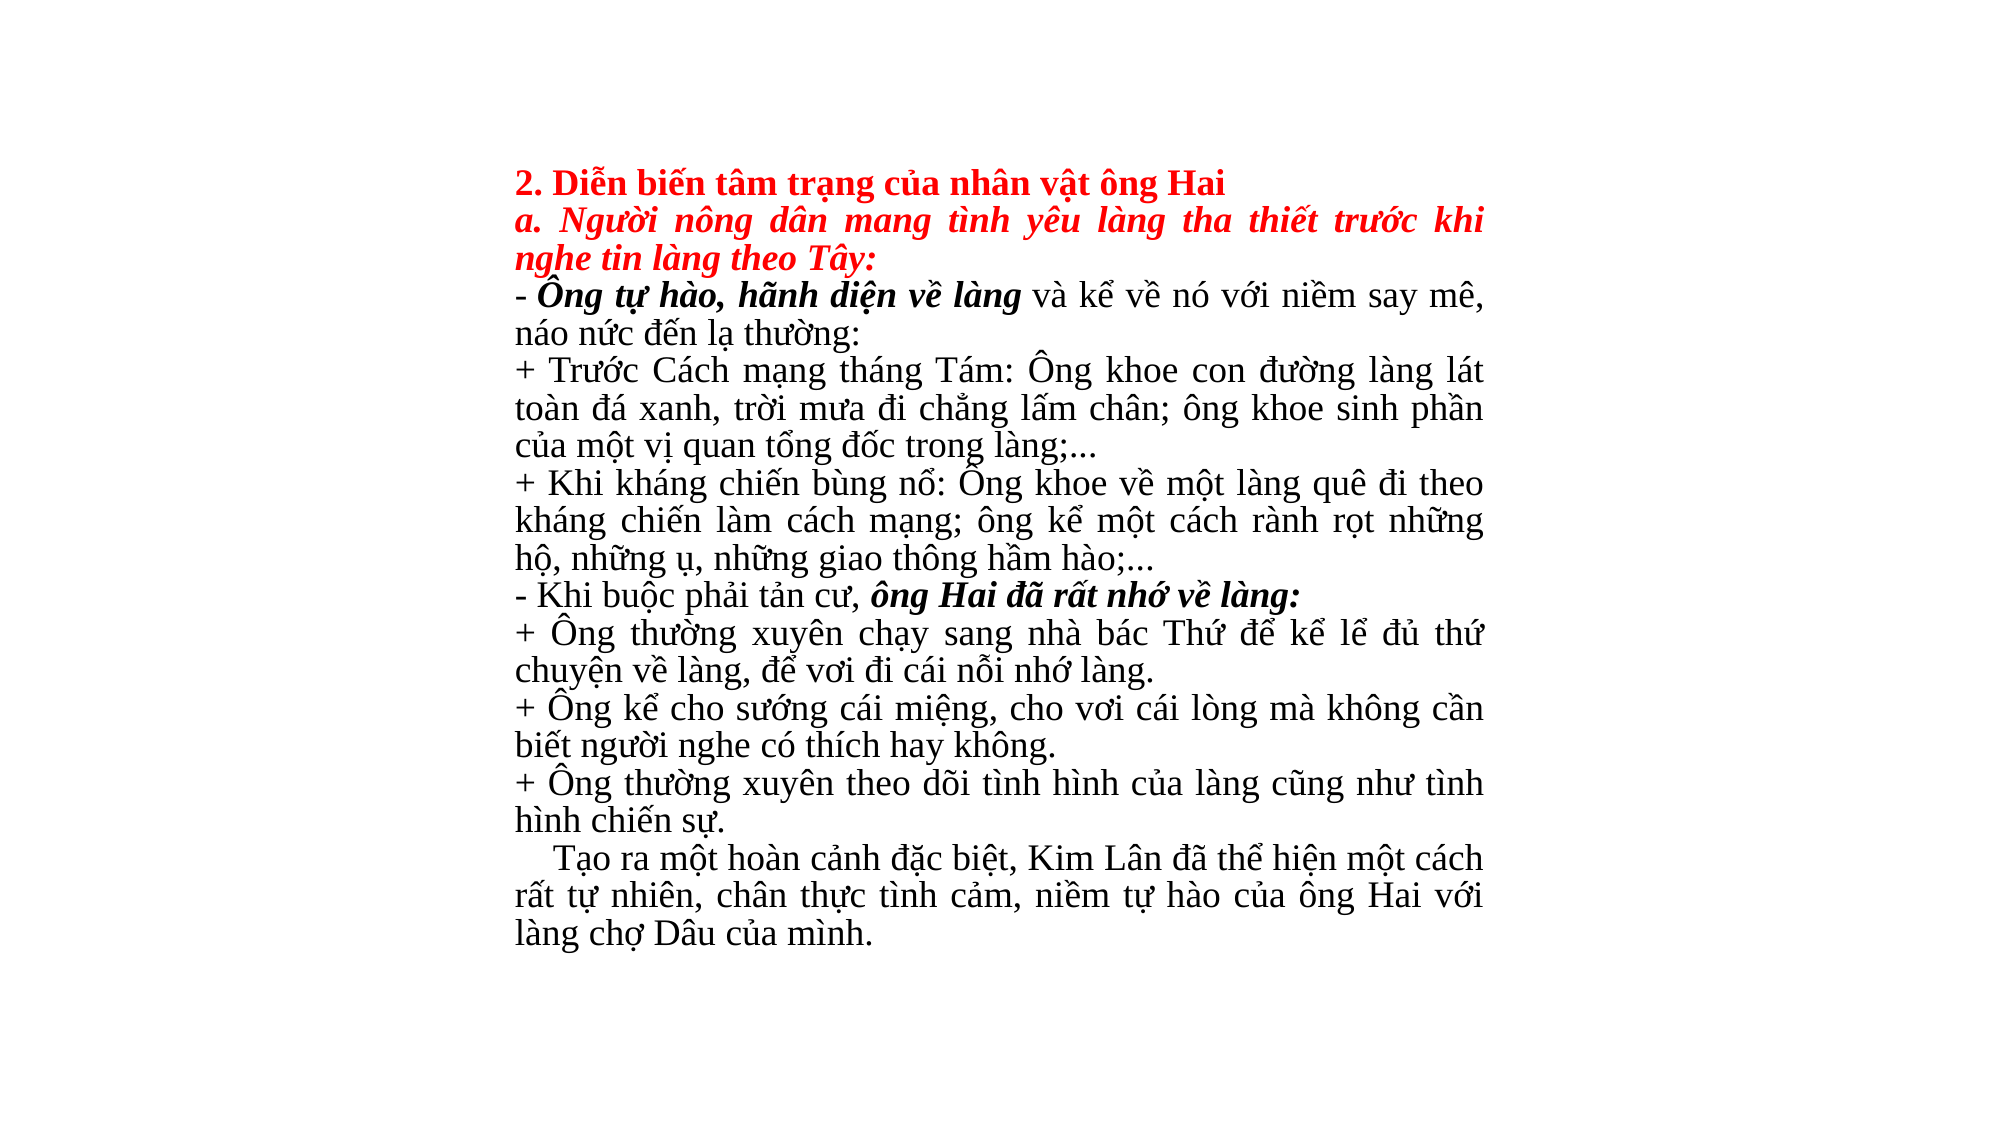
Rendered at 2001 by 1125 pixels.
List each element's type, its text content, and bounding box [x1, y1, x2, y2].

text_box 2. Diễn biến tâm trạng của nhân vật ông Hai a. Người nông dân mang tình yêu làng tha thiết trước khi nghe tin làng theo Tây: - Ông tự hào, hãnh diện về làng và kể về nó với niềm say mê, náo nức đến lạ thường: + Trước Cách mạng tháng Tám: Ông khoe con đường làng lát toàn đá xanh, trời mưa đi chẳng lấm chân; ông khoe sinh phần của một vị quan tổng đốc trong làng;... + Khi kháng chiến bùng nổ: Ông khoe về một làng quê đi theo kháng chiến làm cách mạng; ông kể một cách rành rọt những hộ, những ụ, những giao thông hầm hào;... - Khi buộc phải tản cư, ông Hai đã rất nhớ về làng: + Ông thường xuyên chạy sang nhà bác Thứ để kể lể đủ thứ chuyện về làng, để vơi đi cái nỗi nhớ làng. + Ông kể cho sướng cái miệng, cho vơi cái lòng mà không cần biết người nghe có thích hay không. + Ông thường xuyên theo dõi tình hình của làng cũng như tình hình chiến sự. Tạo ra một hoàn cảnh đặc biệt, Kim Lân đã thể hiện một cách rất tự nhiên, chân thực tình cảm, niềm tự hào của ông Hai với làng chợ Dâu của mình. [500, 157, 1500, 961]
